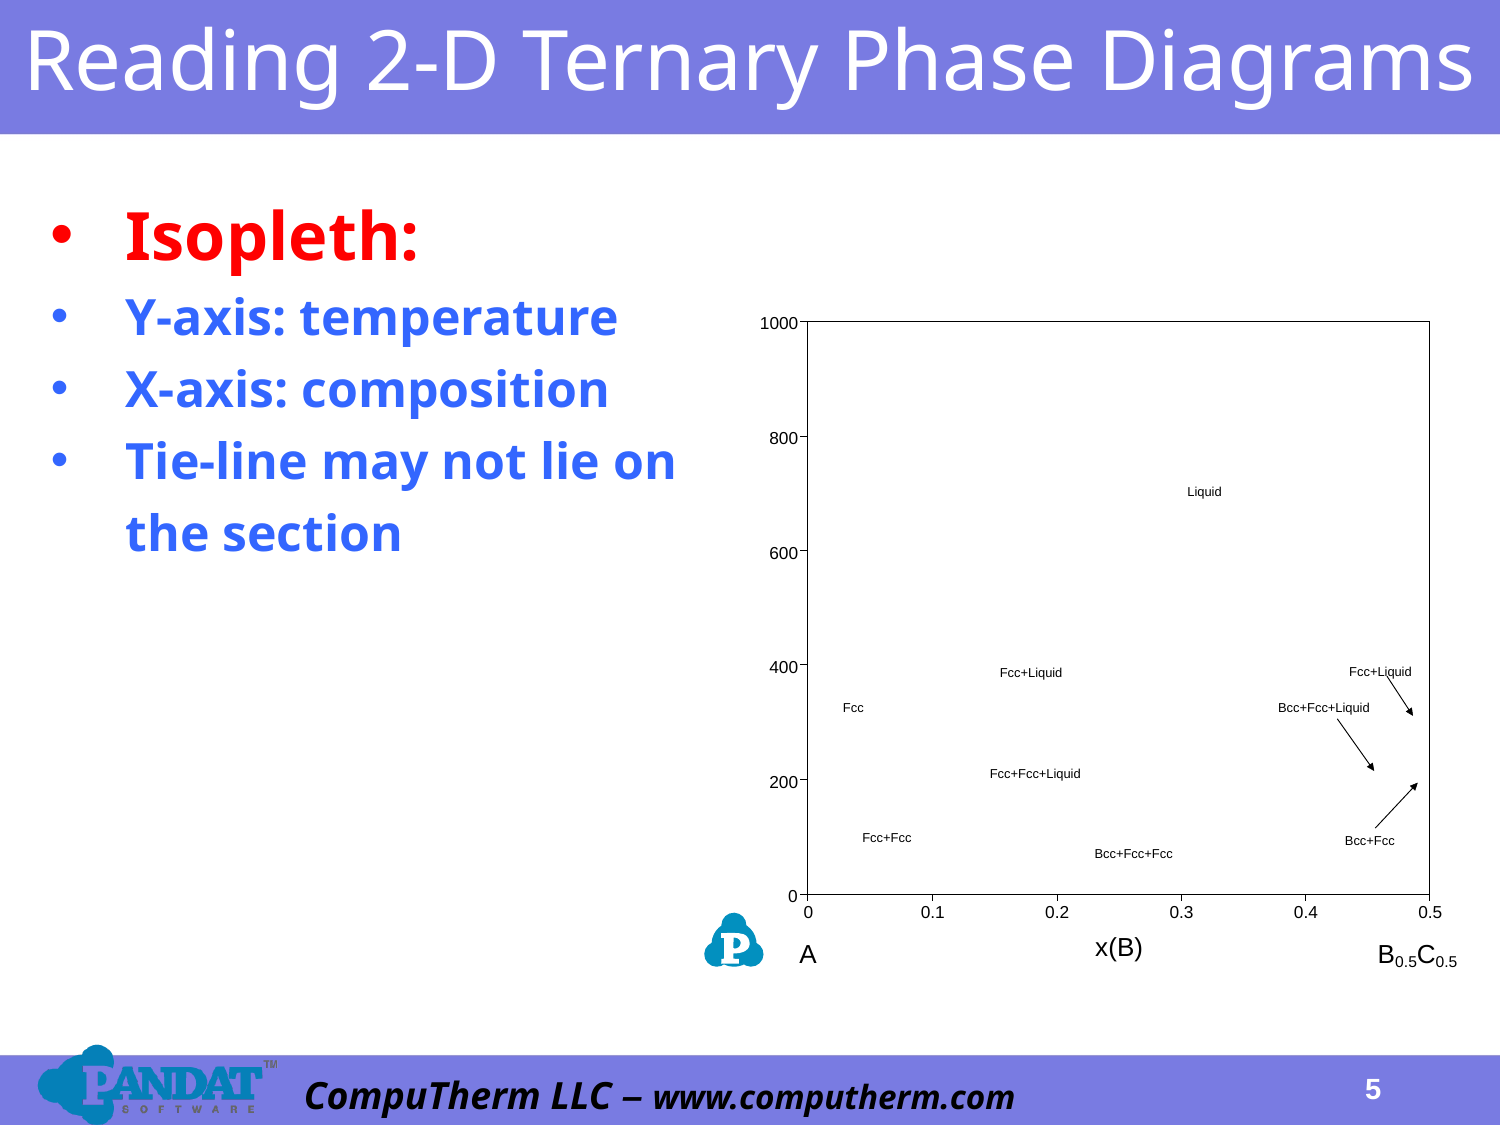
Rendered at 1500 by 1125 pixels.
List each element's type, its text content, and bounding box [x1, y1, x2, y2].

picture [230, 1073, 240, 1094]
picture [187, 1073, 195, 1094]
picture [0, 150, 1500, 1125]
text_box Isopleth: Y-axis: temperature X-axis: composition Tie-line may not lie on the section [36, 170, 713, 641]
title Reading 2-D Ternary Phase Diagrams [0, 0, 1500, 150]
